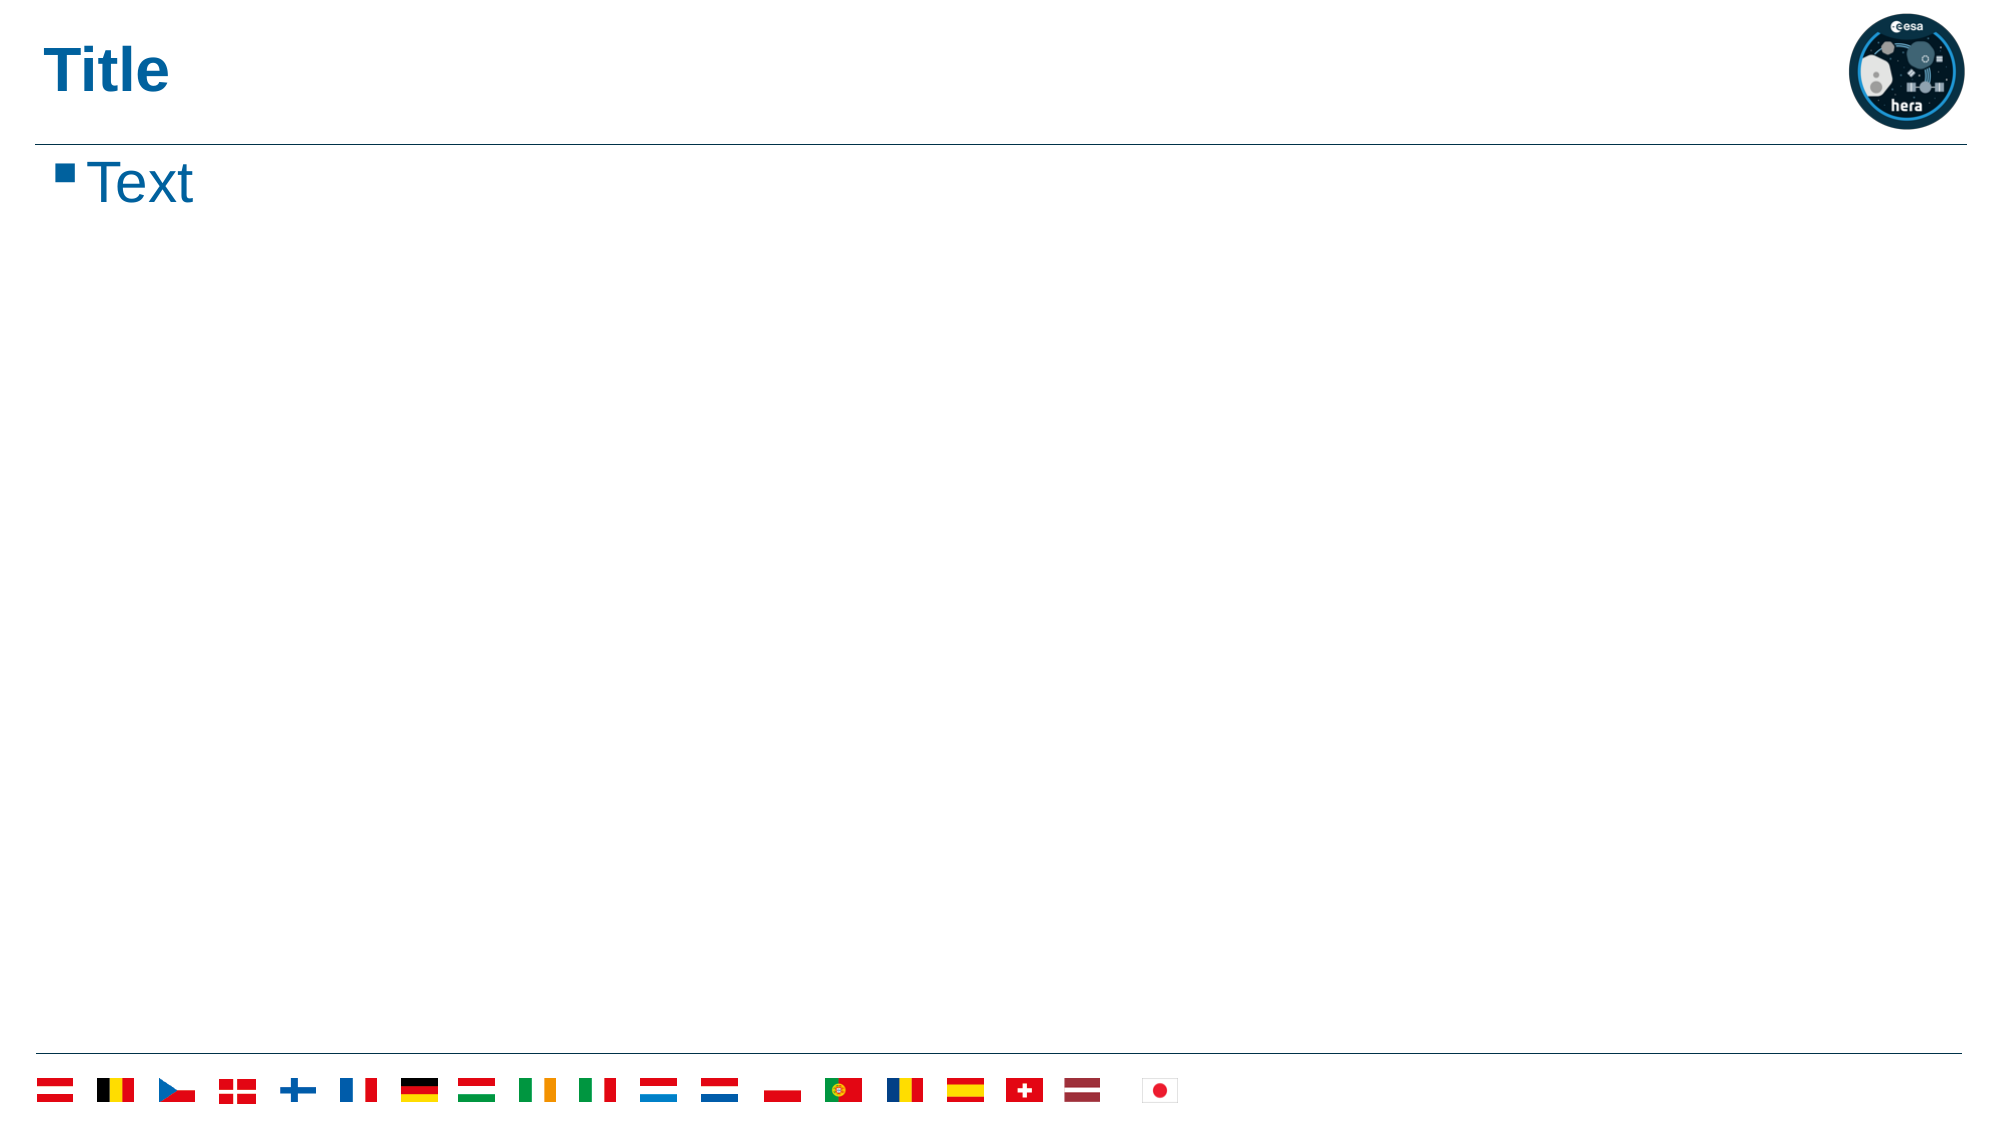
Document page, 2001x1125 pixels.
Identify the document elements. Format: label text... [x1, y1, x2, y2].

title Title [35, 29, 1696, 114]
picture [458, 1078, 495, 1102]
picture [640, 1078, 677, 1102]
picture [701, 1078, 738, 1102]
picture [401, 1078, 438, 1102]
picture [764, 1078, 801, 1102]
picture [1064, 1078, 1100, 1102]
picture [519, 1078, 556, 1102]
picture [37, 1078, 73, 1102]
picture [1142, 1078, 1178, 1103]
picture [825, 1078, 862, 1102]
picture [579, 1078, 616, 1102]
picture [159, 1078, 195, 1102]
picture [1006, 1078, 1043, 1102]
picture [887, 1078, 923, 1102]
list Text [35, 144, 1967, 1056]
picture [340, 1078, 377, 1102]
picture [947, 1078, 984, 1102]
picture [1847, 12, 1966, 131]
picture [280, 1078, 316, 1102]
picture [97, 1078, 134, 1102]
picture [219, 1079, 256, 1104]
